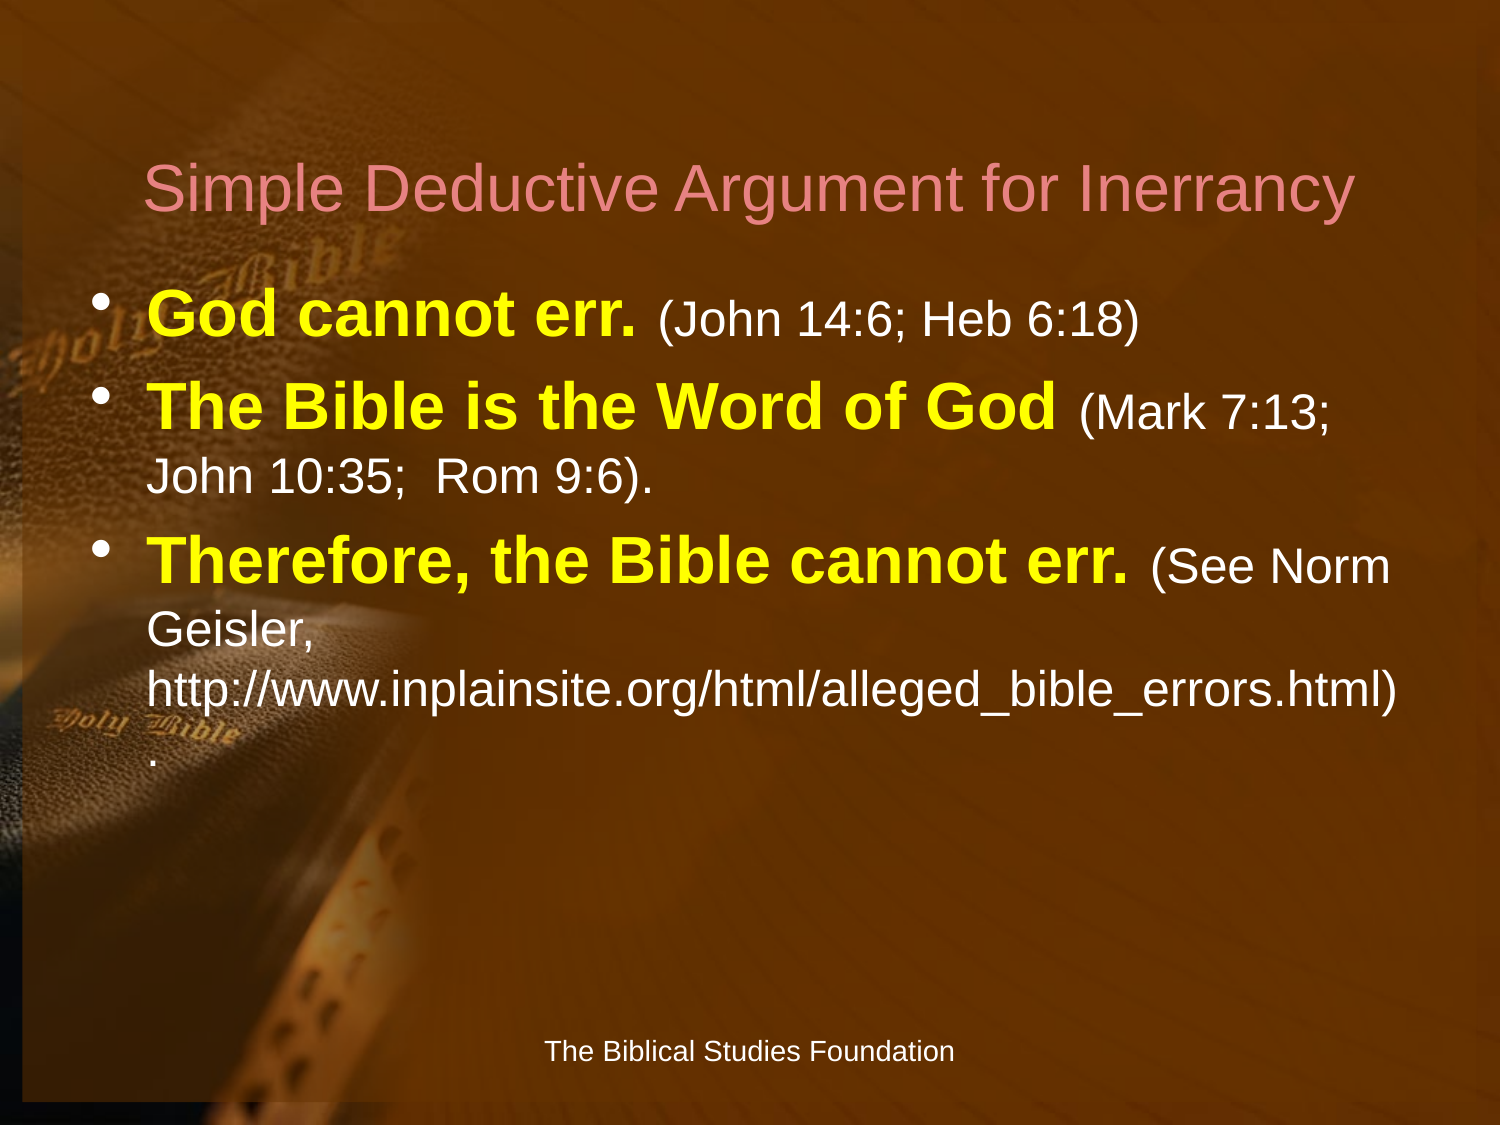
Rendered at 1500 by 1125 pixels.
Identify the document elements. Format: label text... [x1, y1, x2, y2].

footer The Biblical Studies Foundation [512, 1024, 988, 1103]
title Simple Deductive Argument for Inerrancy [74, 45, 1425, 233]
list God cannot err. (John 14:6; Heb 6:18) The Bible is the Word of God (Mark 7:13; John 10:35; Rom 9:6). Therefore, the Bible cannot err. (See Norm Geisler, http://www.inplainsite.org/html/alleged_bible_errors.html). [74, 262, 1425, 1005]
picture [0, 0, 1500, 1125]
